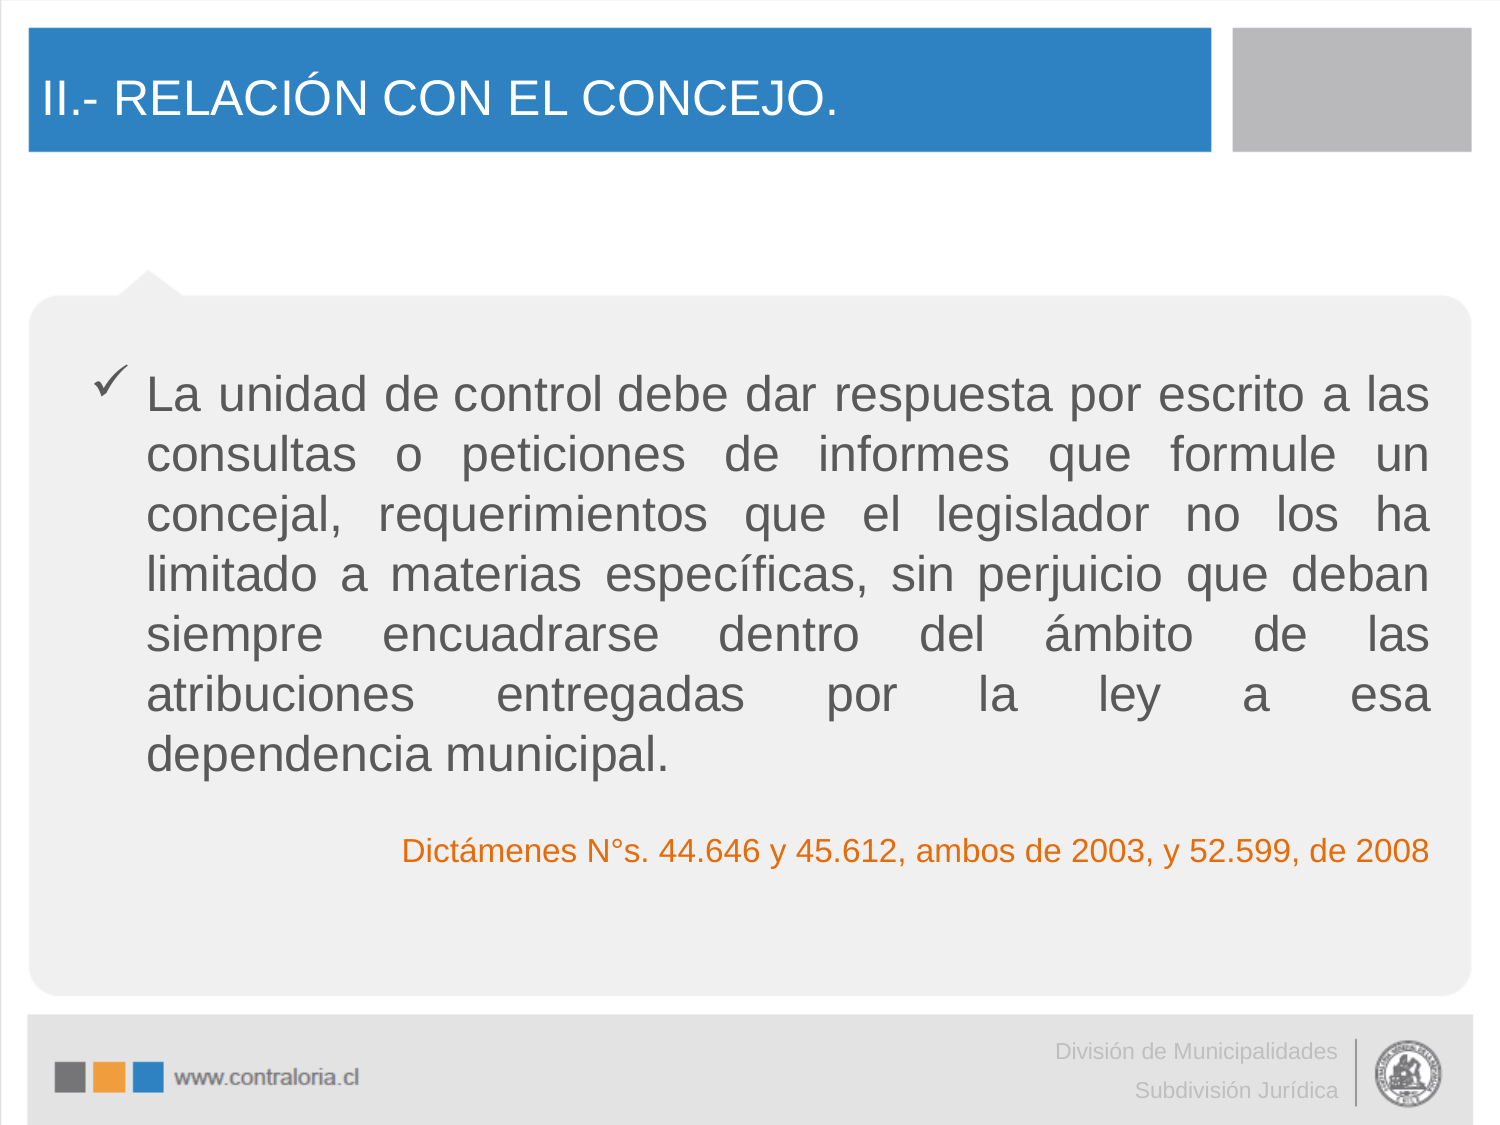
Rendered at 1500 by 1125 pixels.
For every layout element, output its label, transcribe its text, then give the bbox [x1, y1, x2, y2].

list La unidad de control debe dar respuesta por escrito a las consultas o peticiones de informes que formule un concejal, requerimientos que el legislador no los ha limitado a materias específicas, sin perjuicio que deban siempre encuadrarse dentro del ámbito de las atribuciones entregadas por la ley a esa dependencia municipal. Dictámenes N°s. 44.646 y 45.612, ambos de 2003, y 52.599, de 2008 [75, 308, 1447, 973]
list División de Municipalidades [291, 1029, 1353, 1073]
picture [0, 0, 1500, 1125]
title II.- RELACIÓN CON EL CONCEJO. [26, 45, 1214, 146]
list Subdivisión Jurídica [292, 1068, 1354, 1111]
